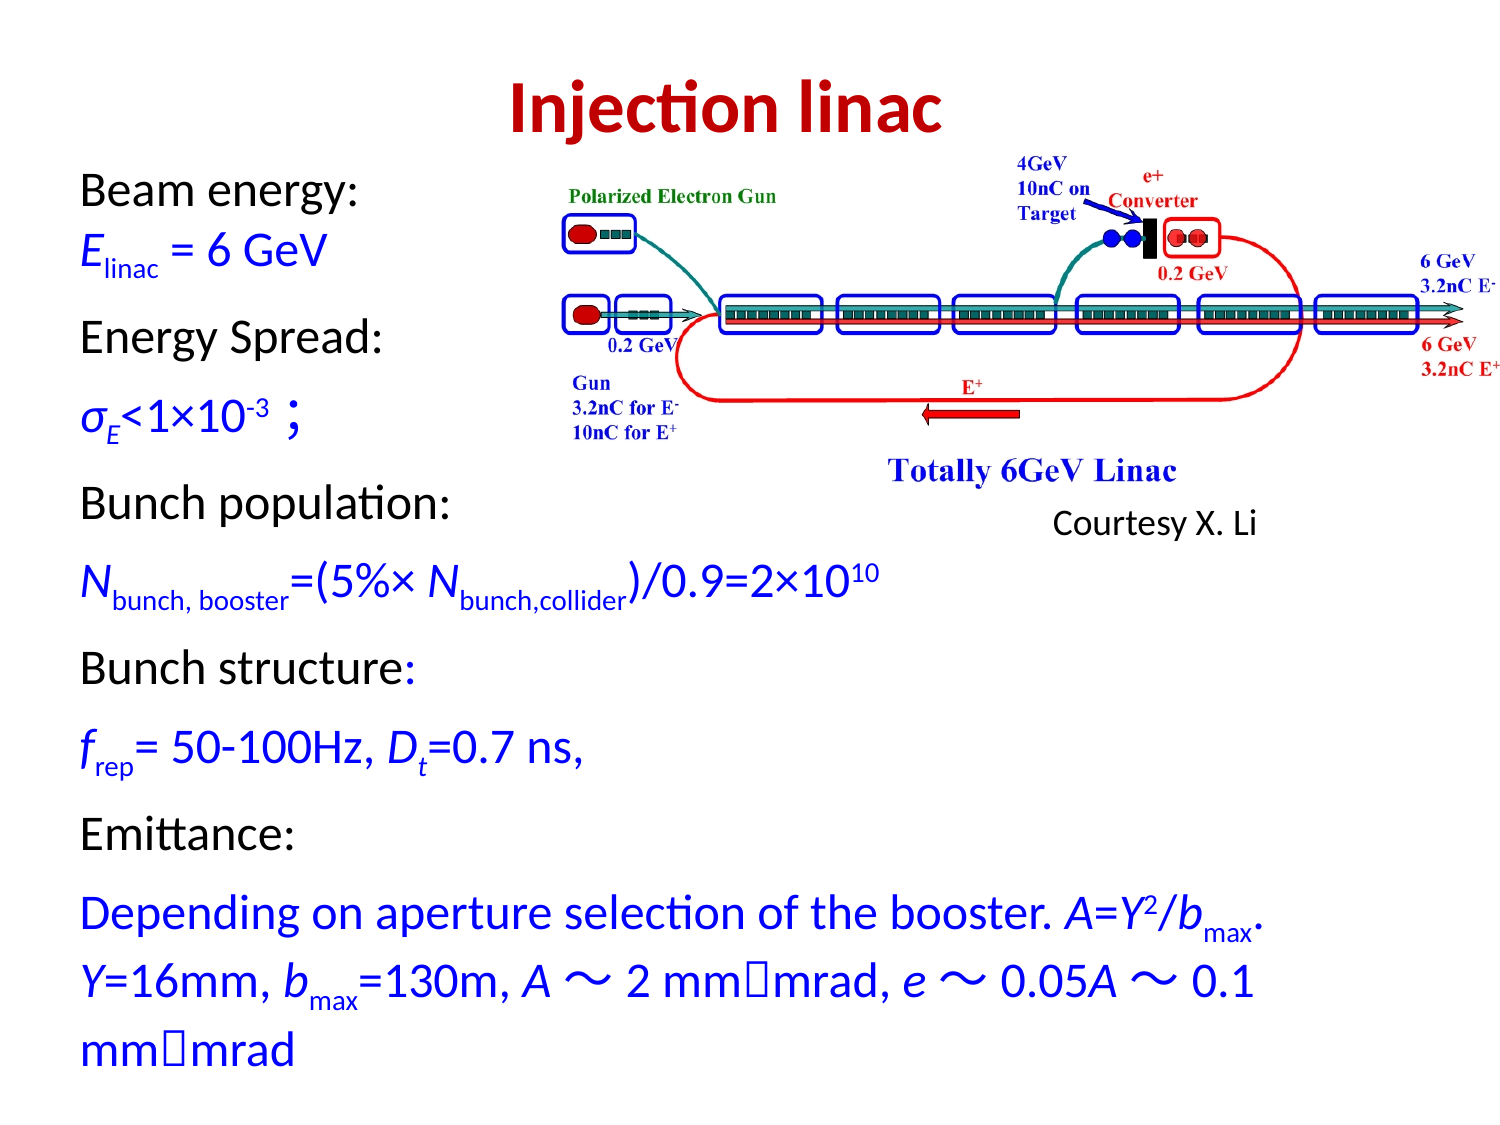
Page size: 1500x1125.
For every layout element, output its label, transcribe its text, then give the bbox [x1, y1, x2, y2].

title Injection linac [194, 8, 1258, 148]
text_box Courtesy X. Li [1038, 498, 1499, 551]
text_box Beam energy: Elinac = 6 GeV Energy Spread: σE<1×10-3； Bunch population: Nbunch, booster=(5%× Nbunch,collider)/0.9=2×1010 Bunch structure: frep= 50-100Hz, Dt=0.7 ns, Emittance: Depending on aperture selection of the booster. A=Y2/bmax. Y=16mm, bmax=130m, A～2 mmmrad, e～0.05A～0.1 mmmrad [64, 148, 1436, 1125]
picture [560, 148, 1500, 492]
